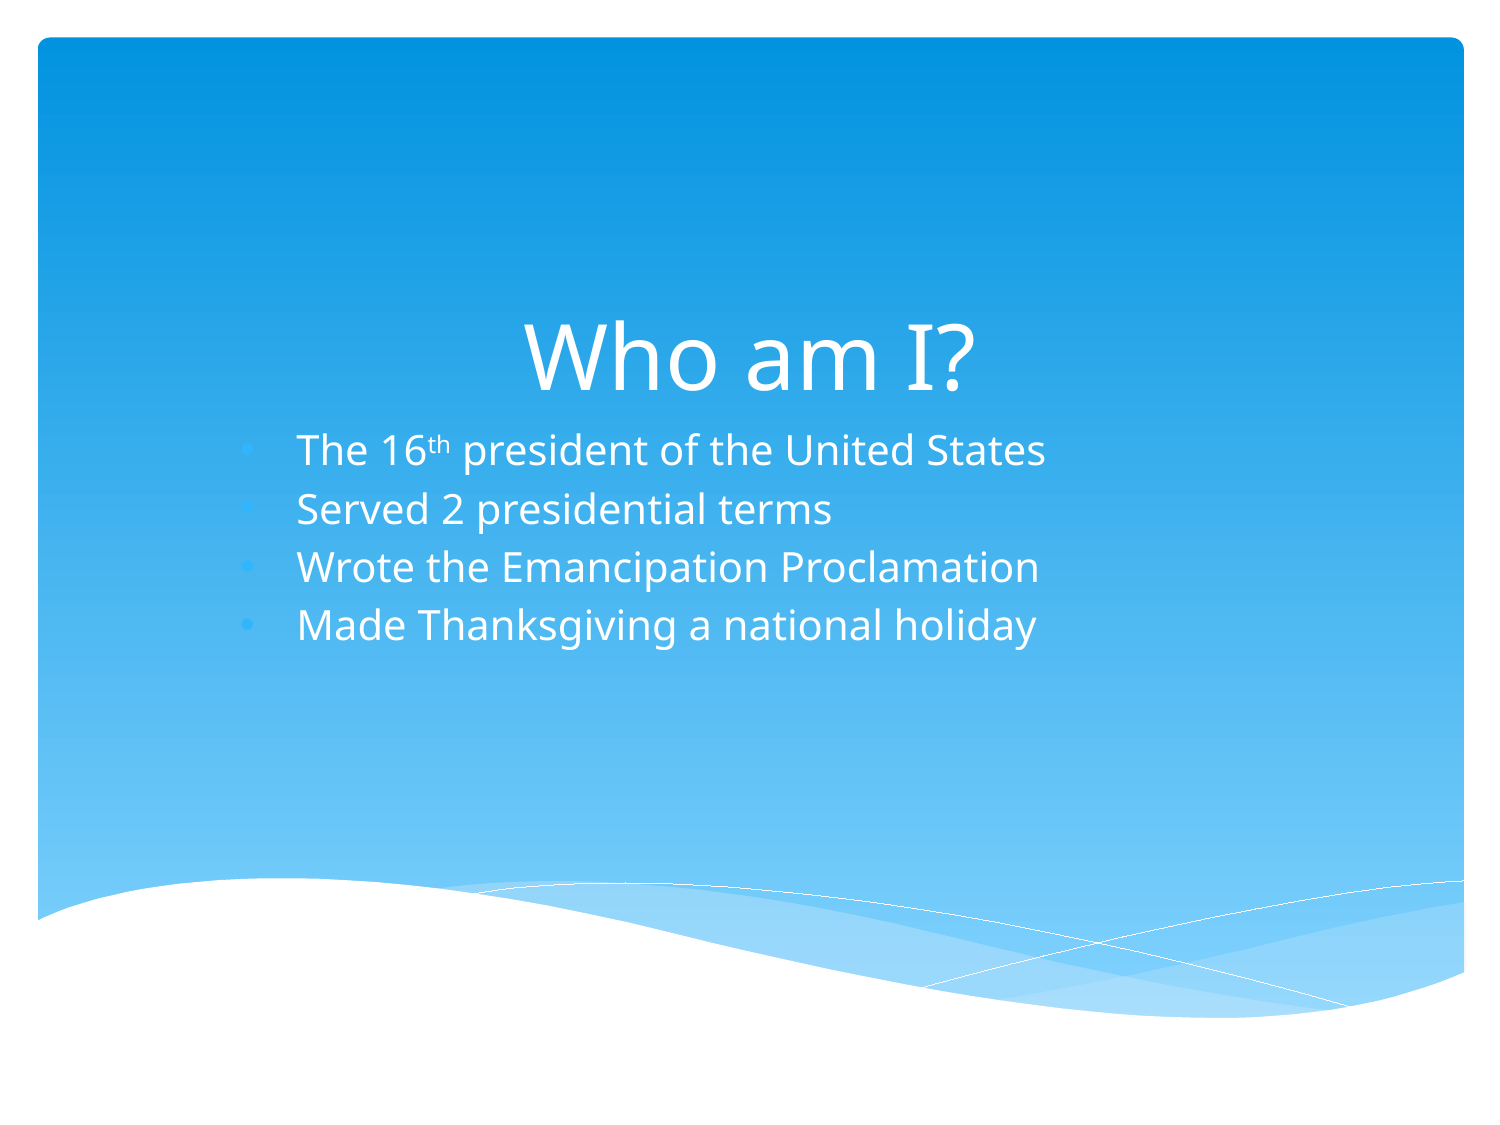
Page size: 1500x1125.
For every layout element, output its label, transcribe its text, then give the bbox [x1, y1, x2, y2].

title Who am I? [112, 262, 1388, 417]
subtitle The 16th president of the United States Served 2 presidential terms Wrote the Emancipation Proclamation Made Thanksgiving a national holiday [225, 416, 1275, 825]
